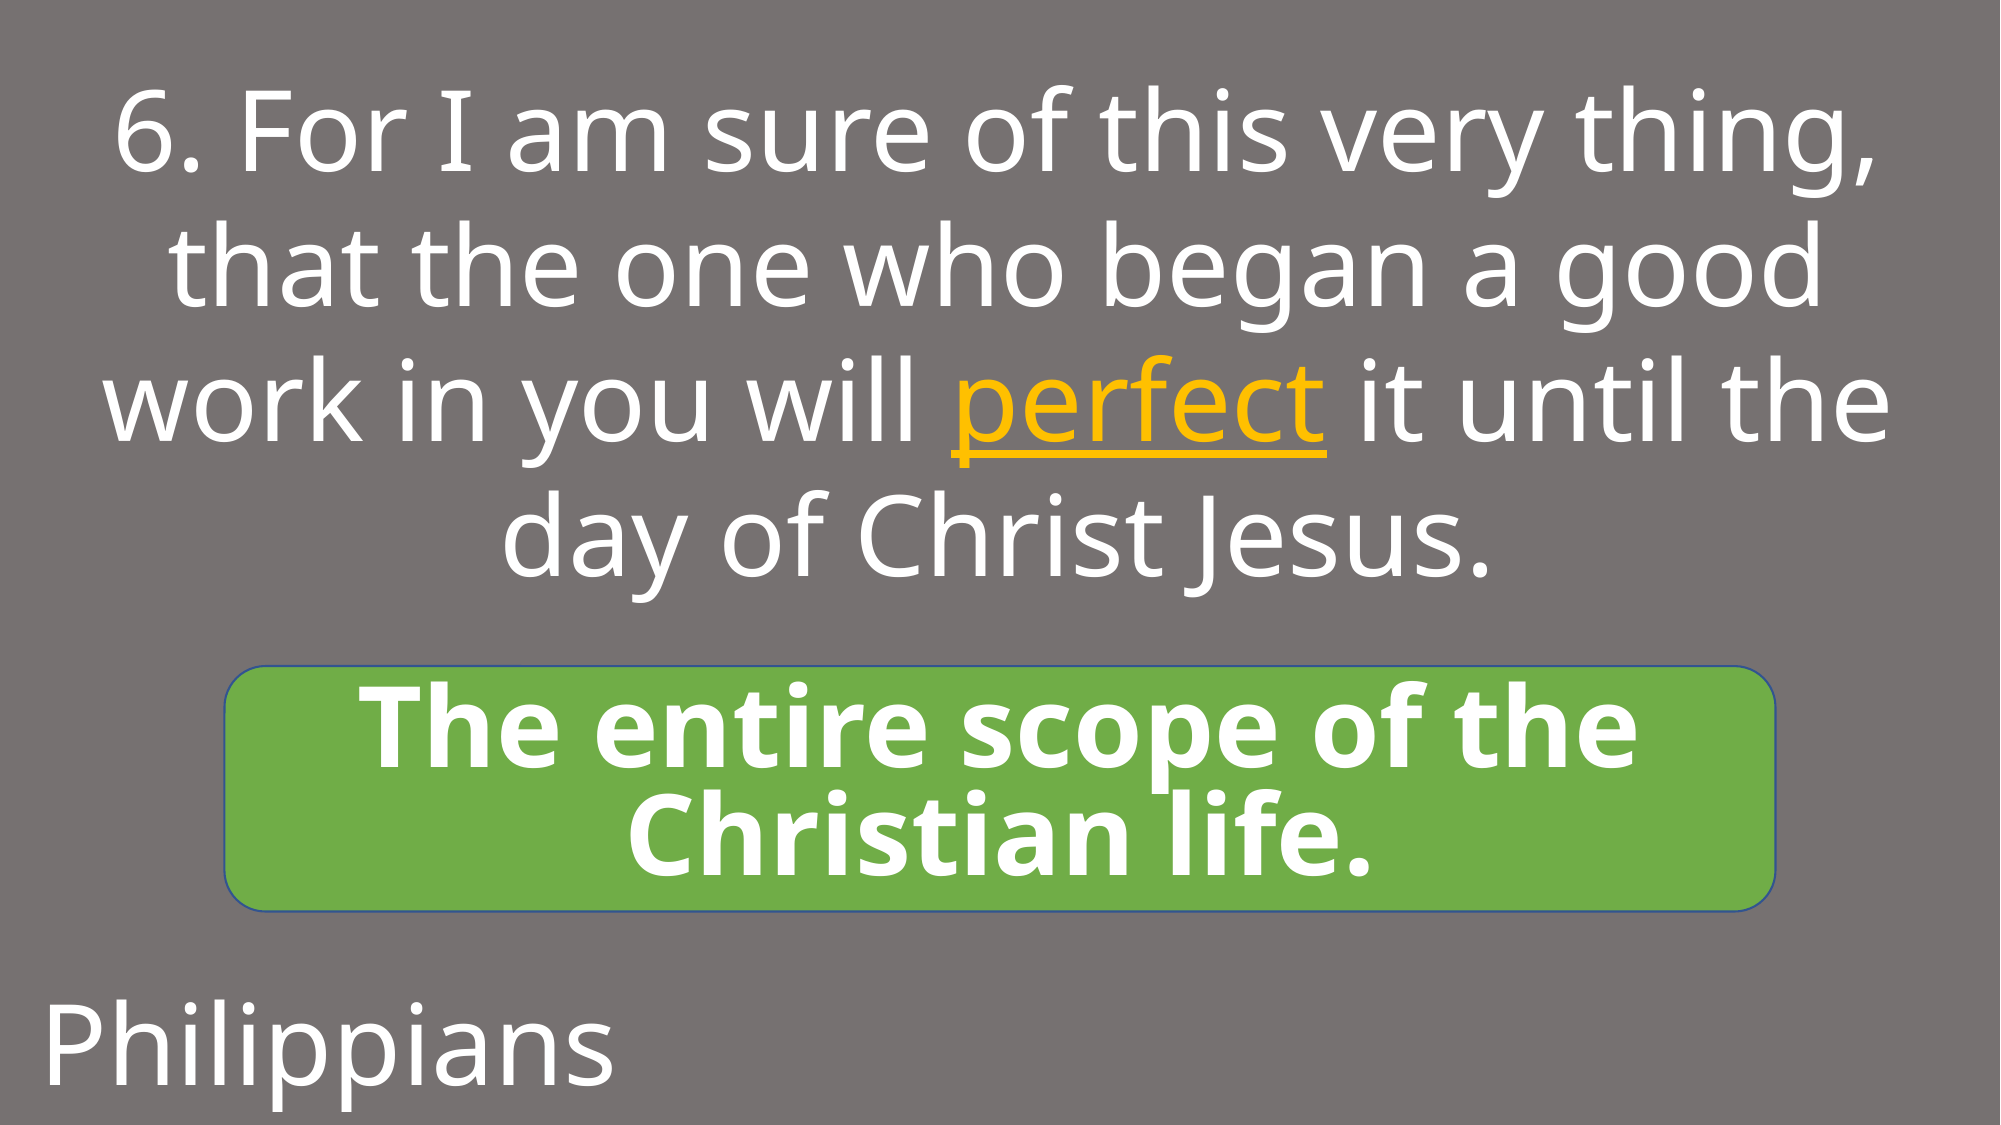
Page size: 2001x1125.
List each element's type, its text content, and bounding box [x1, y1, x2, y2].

text_box The entire scope of the Christian life. [223, 664, 1777, 913]
text_box Philippians [24, 965, 870, 1116]
text_box 6. For I am sure of this very thing, that the one who began a good work in you will perfect it until the day of Christ Jesus. [24, 51, 1972, 607]
